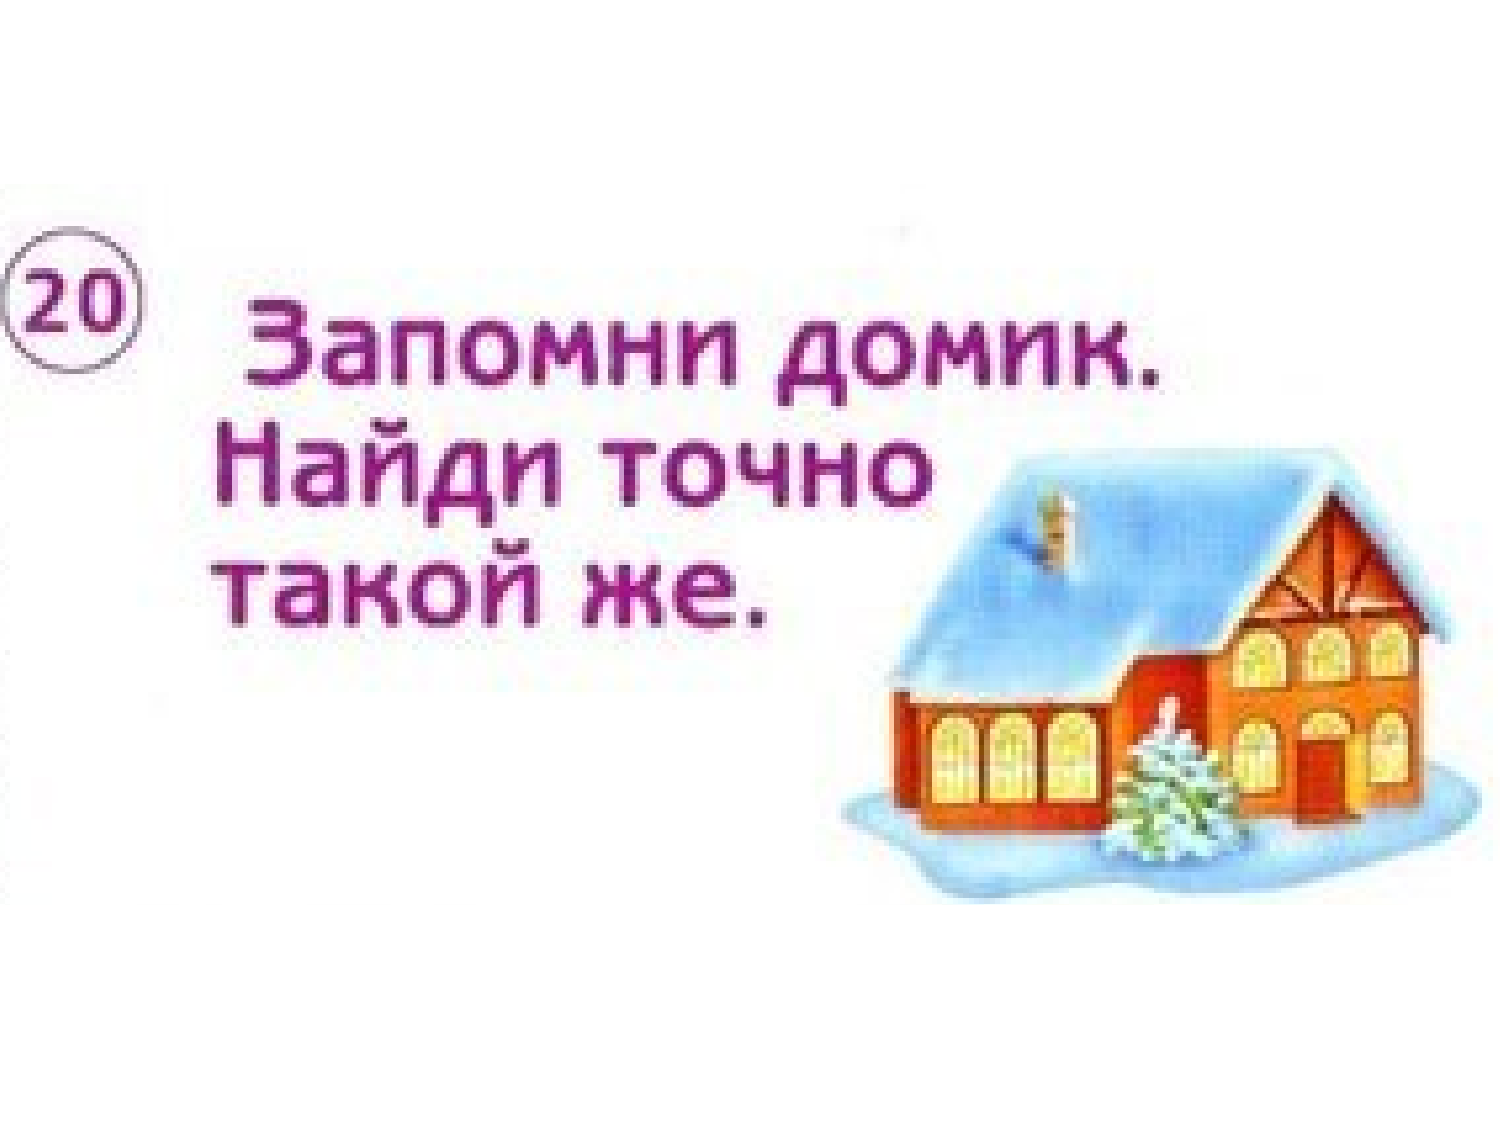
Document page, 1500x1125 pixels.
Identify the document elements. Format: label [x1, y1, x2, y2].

picture [0, 184, 1500, 906]
